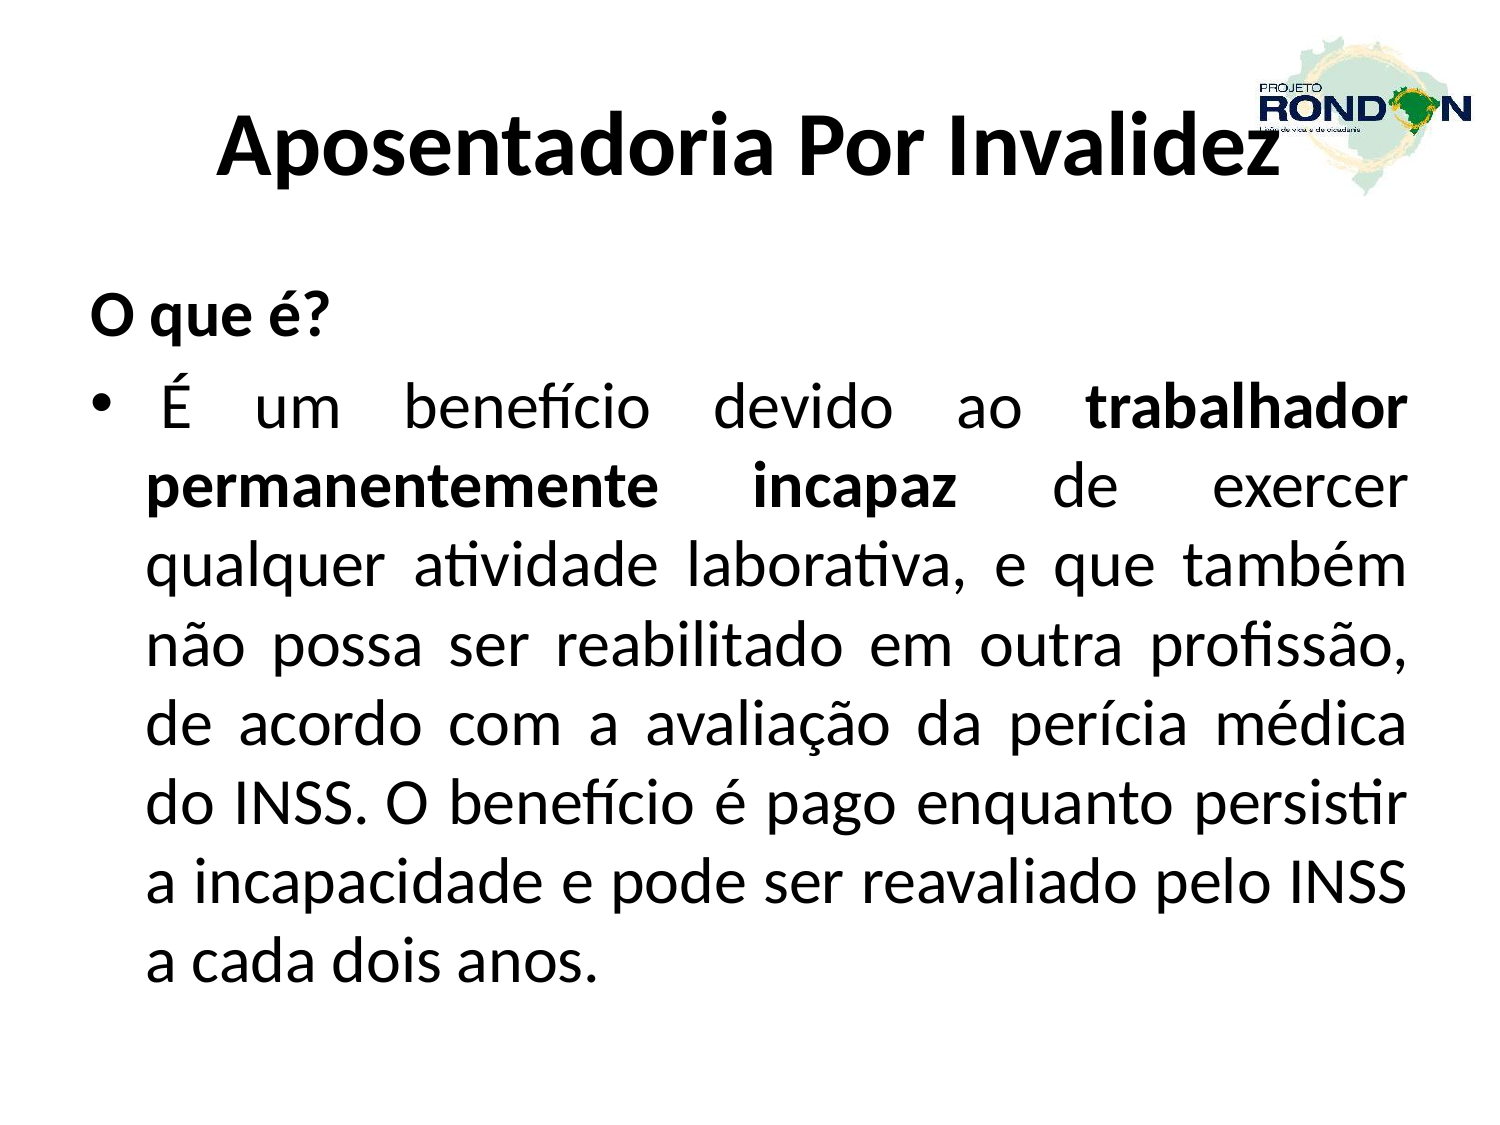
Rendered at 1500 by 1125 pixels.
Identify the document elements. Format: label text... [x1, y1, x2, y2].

title Aposentadoria Por Invalidez [75, 45, 1425, 233]
list O que é? É um benefício devido ao trabalhador permanentemente incapaz de exercer qualquer atividade laborativa, e que também não possa ser reabilitado em outra profissão, de acordo com a avaliação da perícia médica do INSS. O benefício é pago enquanto persistir a incapacidade e pode ser reavaliado pelo INSS a cada dois anos. [75, 262, 1425, 1005]
picture [1254, 35, 1476, 198]
